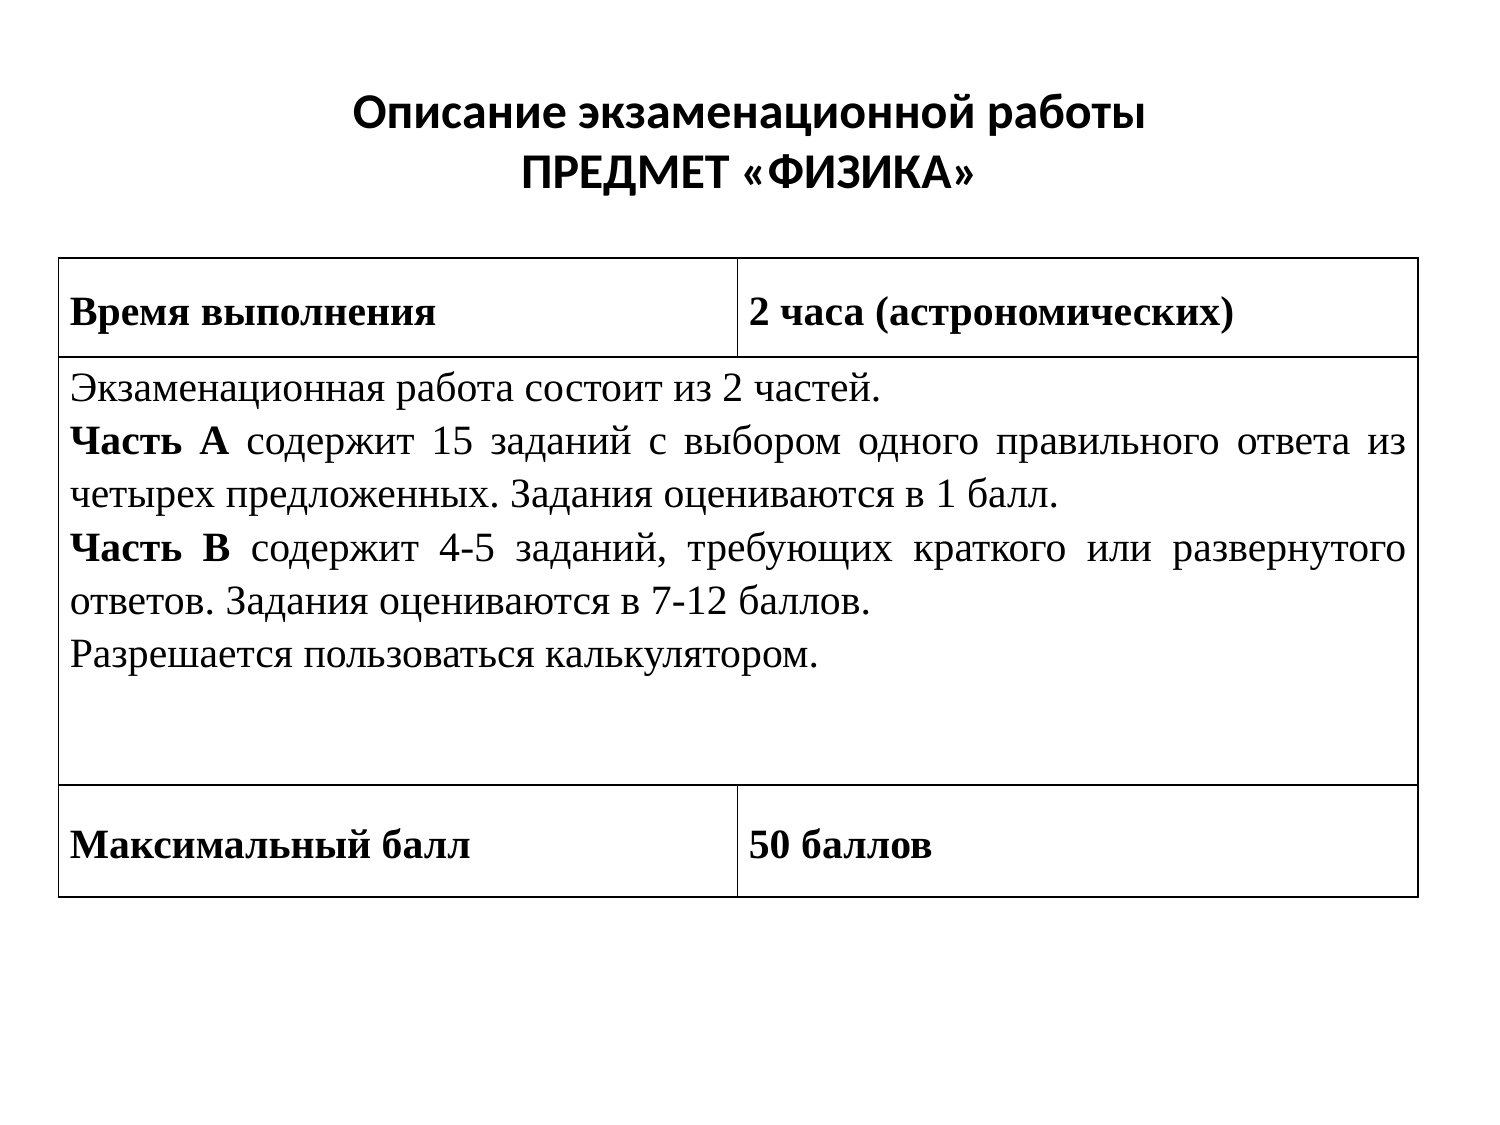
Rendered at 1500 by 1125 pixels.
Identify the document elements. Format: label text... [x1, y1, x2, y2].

table_cell Максимальный балл [59, 786, 737, 896]
table_header 2 часа (астрономических) [738, 259, 1417, 356]
title Описание экзаменационной работы ПРЕДМЕТ «ФИЗИКА» [75, 45, 1425, 233]
table_cell 50 баллов [738, 786, 1417, 896]
table_header Время выполнения [59, 259, 737, 356]
table_cell Экзаменационная работа состоит из 2 частей. Часть А содержит 15 заданий с выбором одного правильного ответа из четырех предложенных. Задания оцениваются в 1 балл. Часть В содержит 4-5 заданий, требующих краткого или развернутого ответов. Задания оцениваются в 7-12 баллов. Разрешается пользоваться калькулятором. [59, 358, 1417, 784]
